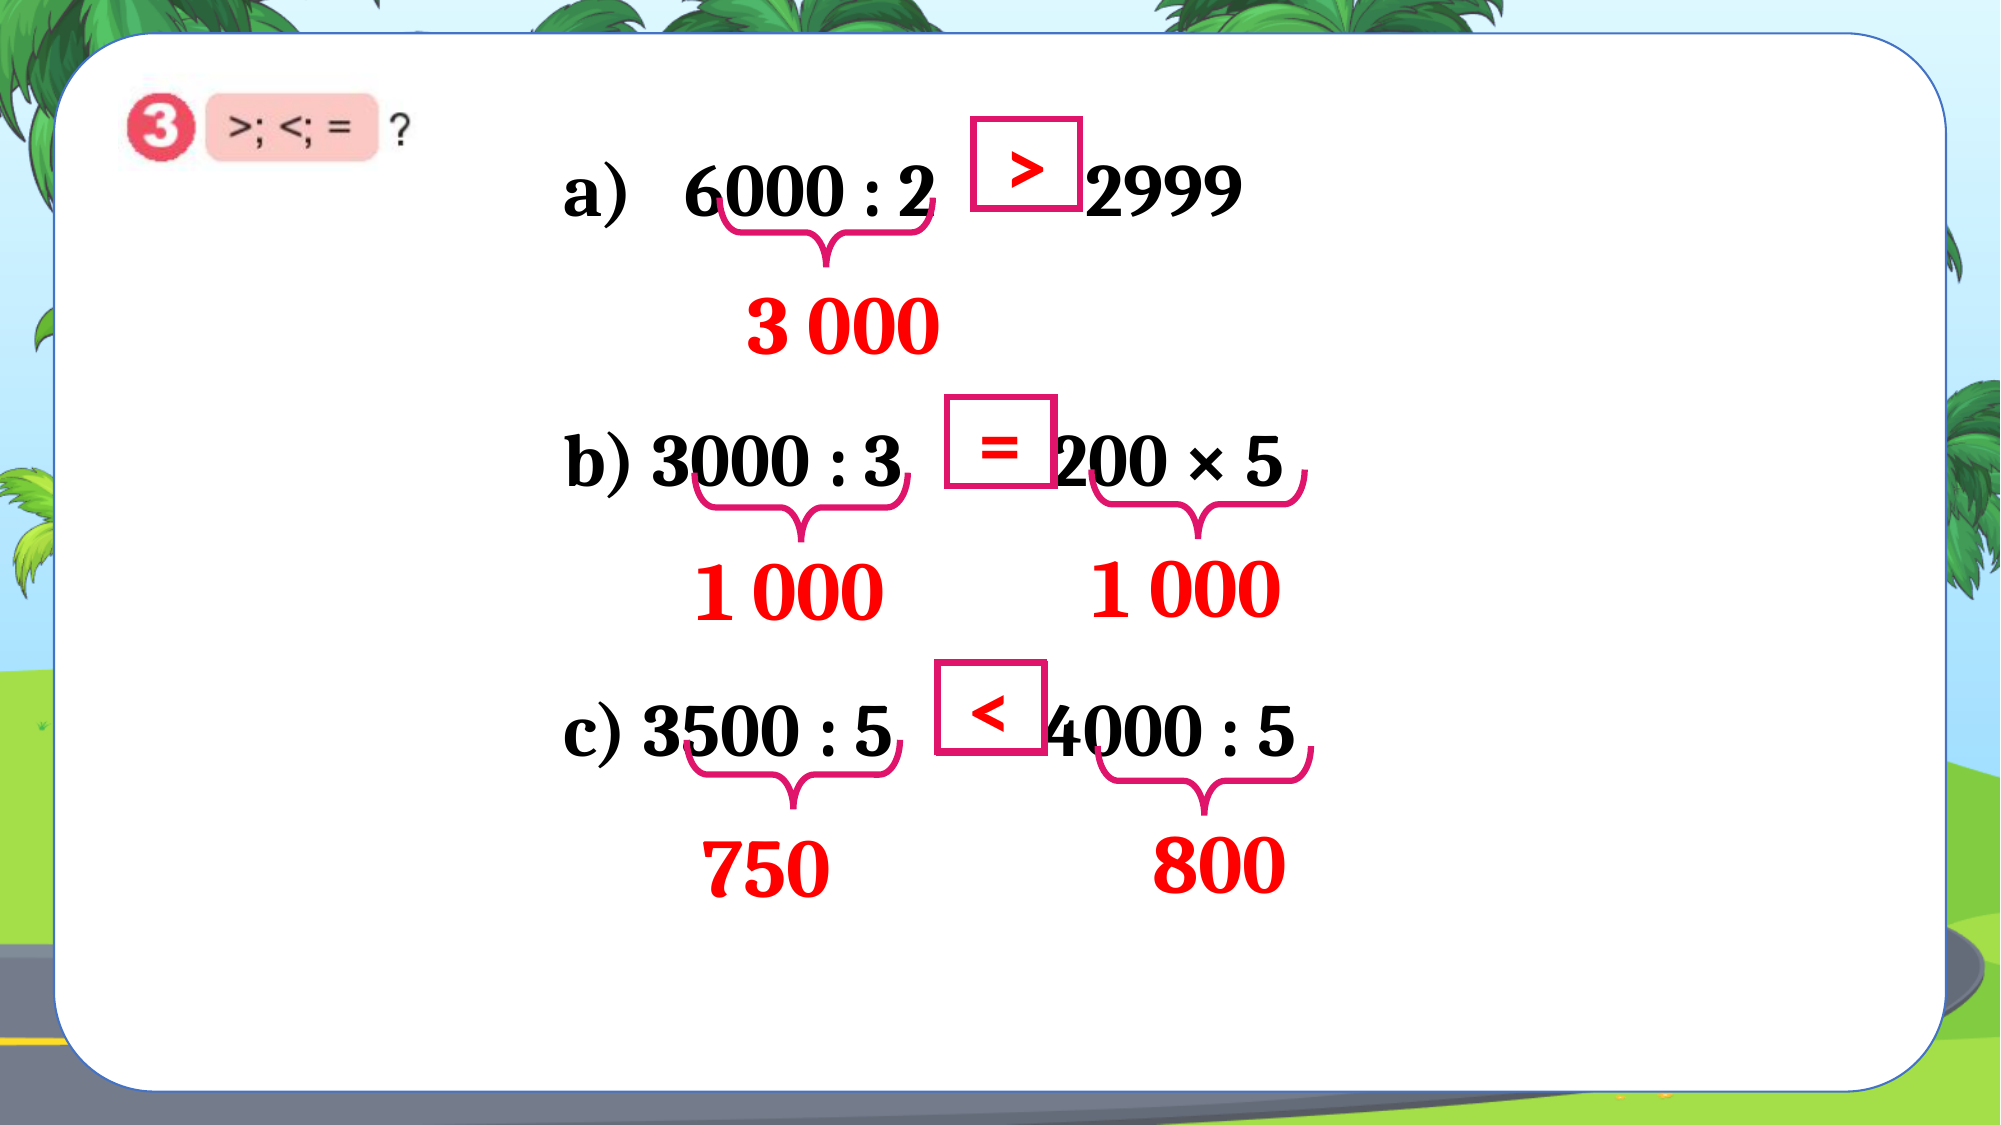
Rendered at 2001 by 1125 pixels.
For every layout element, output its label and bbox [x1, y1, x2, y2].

picture [0, 0, 2000, 1125]
text_box [548, 89, 1714, 769]
